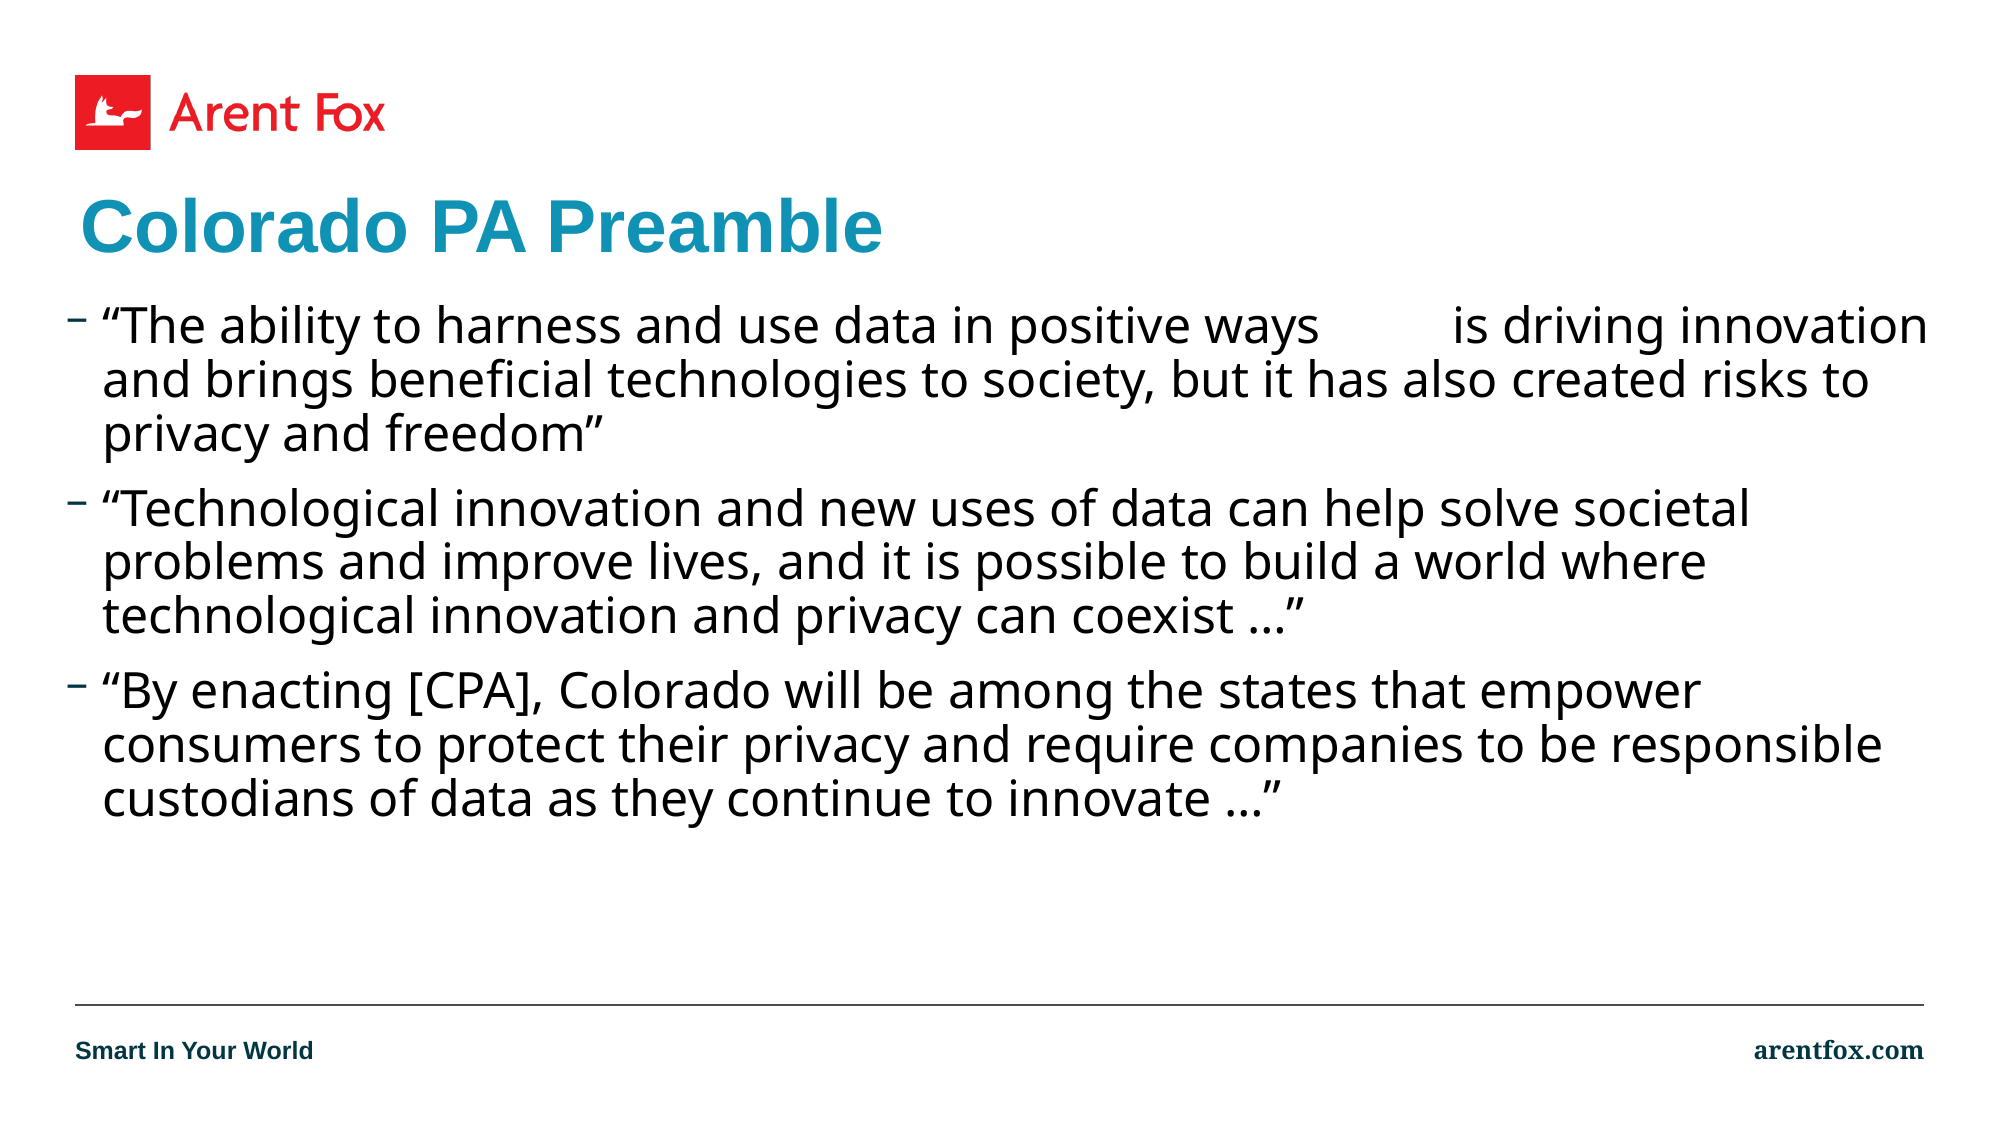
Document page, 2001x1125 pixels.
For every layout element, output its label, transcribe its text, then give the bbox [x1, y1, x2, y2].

title Colorado PA Preamble [80, 187, 1931, 299]
picture [75, 75, 385, 150]
list “The ability to harness and use data in positive ways is driving innovation and brings beneficial technologies to society, but it has also created risks to privacy and freedom” “Technological innovation and new uses of data can help solve societal problems and improve lives, and it is possible to build a world where technological innovation and privacy can coexist …” “By enacting [CPA], Colorado will be among the states that empower consumers to protect their privacy and require companies to be responsible custodians of data as they continue to innovate …” [64, 299, 1933, 975]
